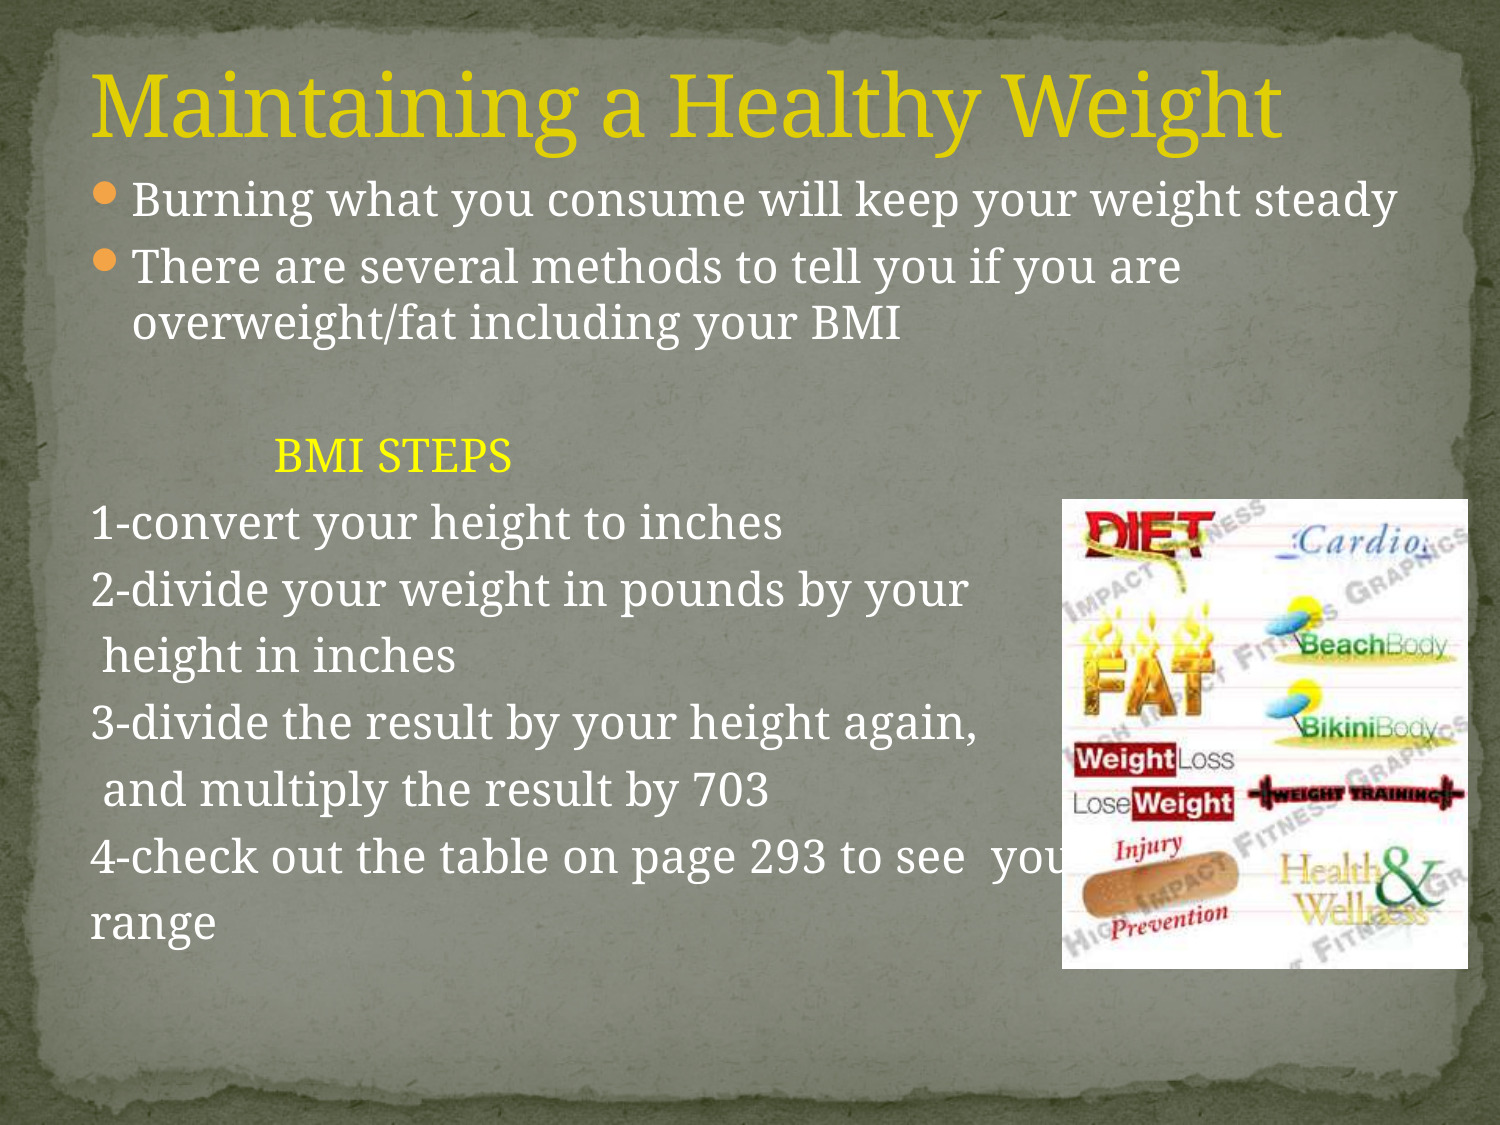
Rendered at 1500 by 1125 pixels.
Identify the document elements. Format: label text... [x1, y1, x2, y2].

title Maintaining a Healthy Weight [74, 24, 1425, 163]
picture [1062, 499, 1468, 969]
list Burning what you consume will keep your weight steady There are several methods to tell you if you are overweight/fat including your BMI BMI STEPS 1-convert your height to inches 2-divide your weight in pounds by your height in inches 3-divide the result by your height again, and multiply the result by 703 4-check out the table on page 293 to see your range [75, 163, 1425, 1000]
